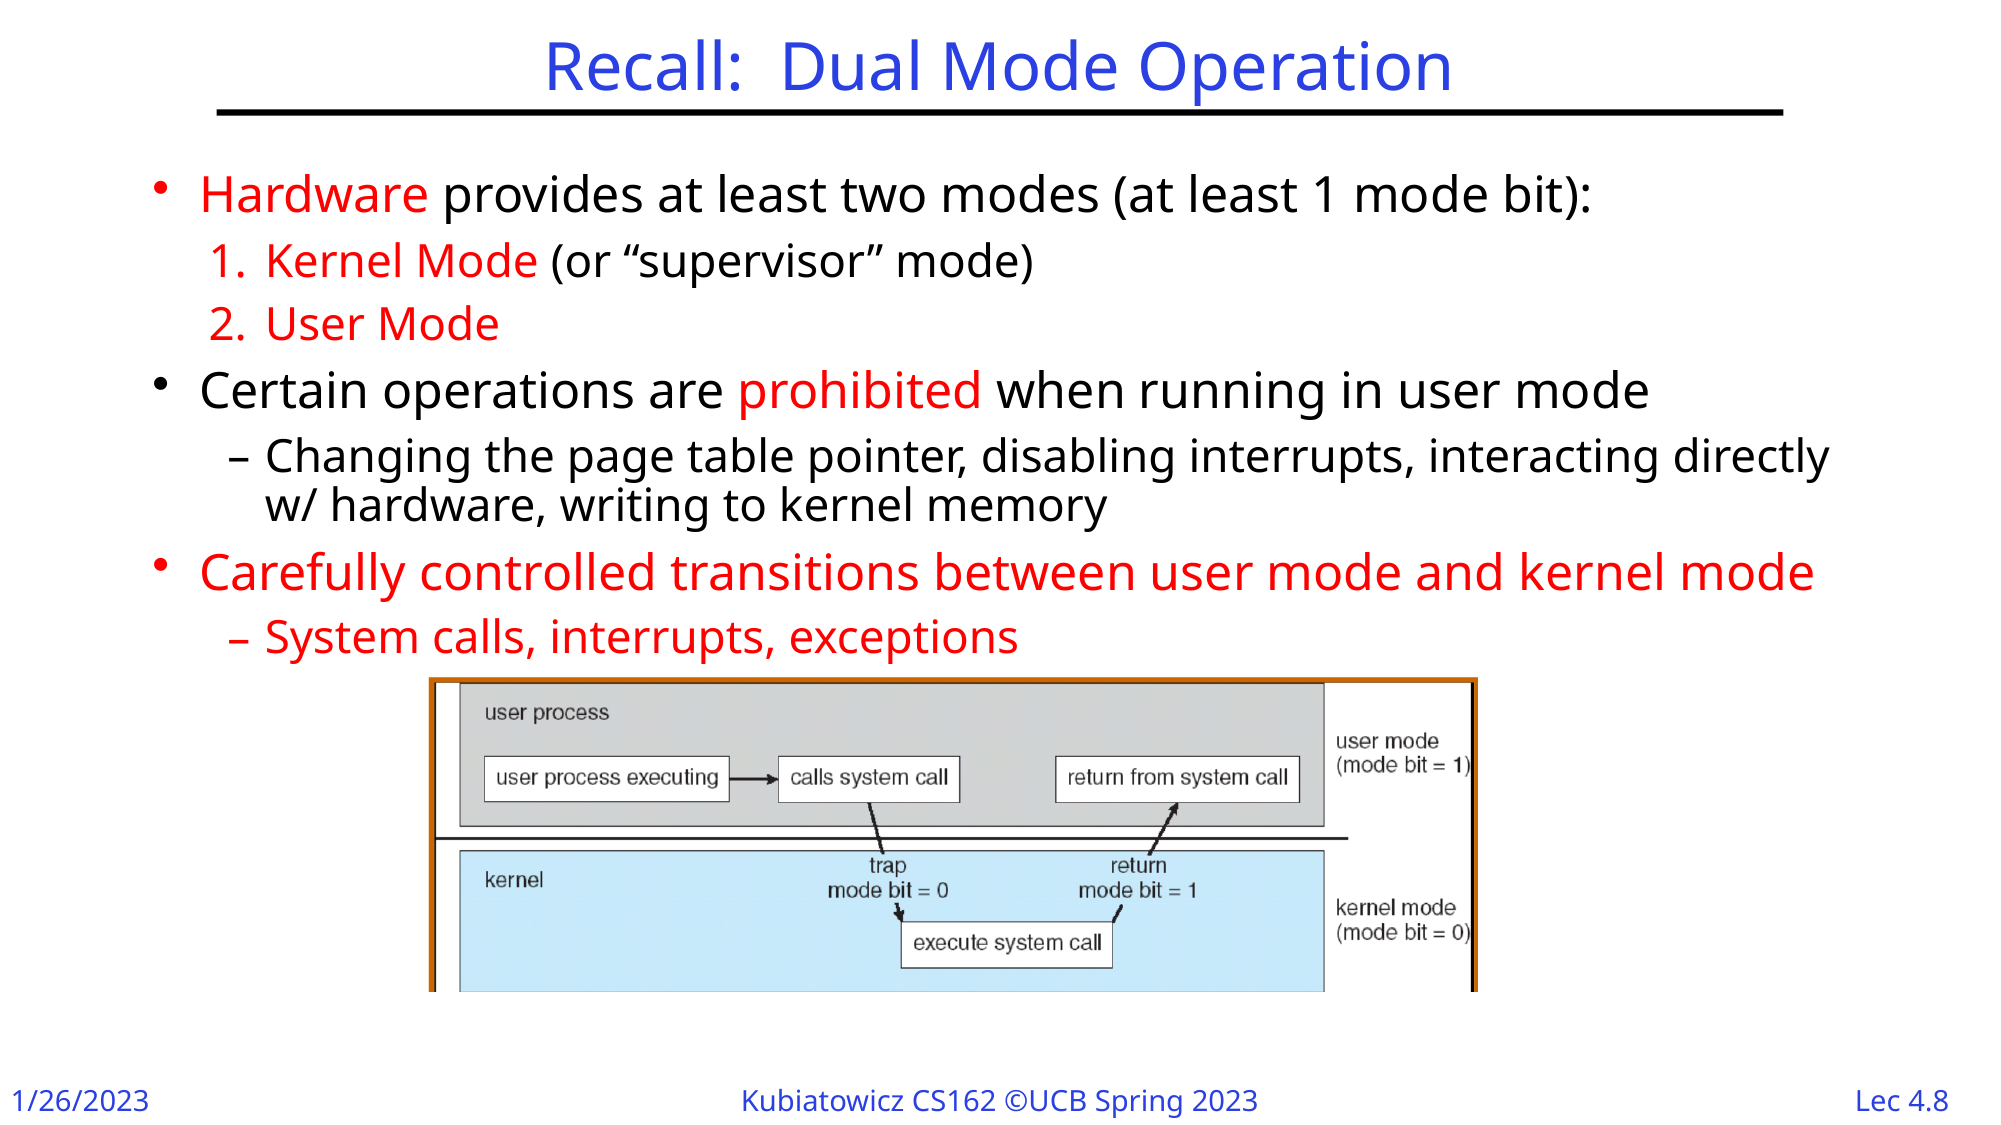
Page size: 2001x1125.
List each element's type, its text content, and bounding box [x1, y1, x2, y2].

list Hardware provides at least two modes (at least 1 mode bit): Kernel Mode (or “supervisor” mode) User Mode Certain operations are prohibited when running in user mode Changing the page table pointer, disabling interrupts, interacting directly w/ hardware, writing to kernel memory Carefully controlled transitions between user mode and kernel mode System calls, interrupts, exceptions [137, 162, 1863, 675]
picture [427, 675, 1479, 992]
title Recall: Dual Mode Operation [216, 24, 1784, 113]
